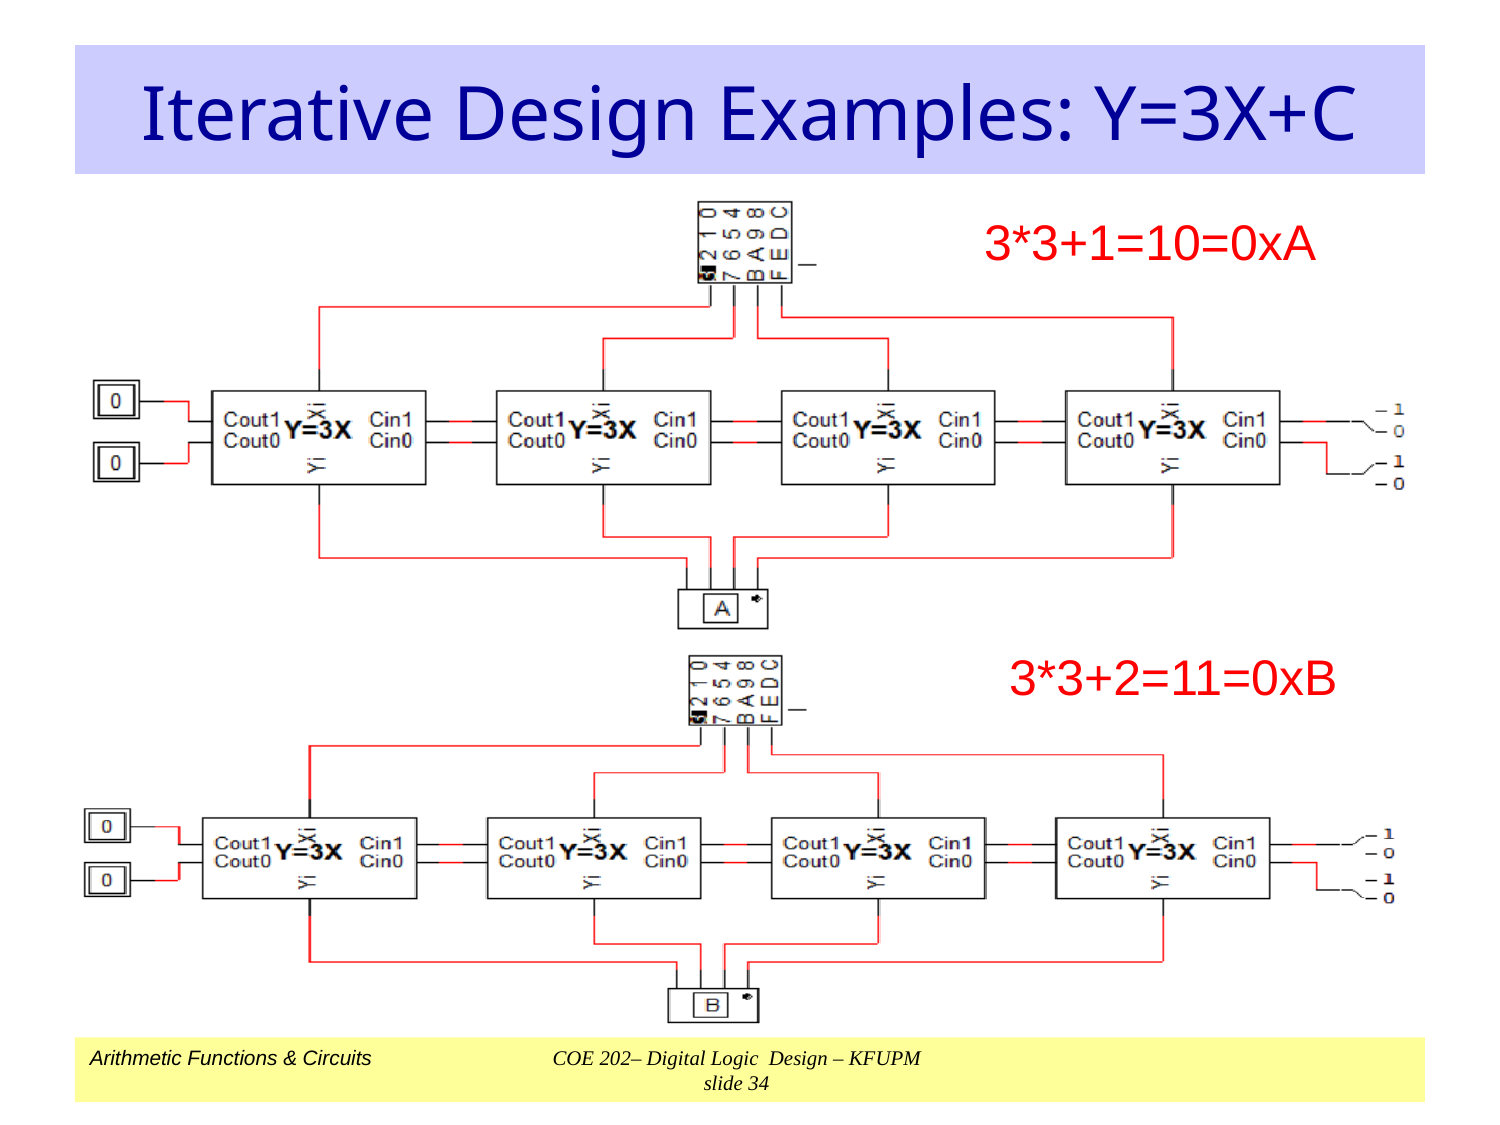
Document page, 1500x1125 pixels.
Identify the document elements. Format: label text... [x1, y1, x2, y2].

picture [65, 174, 1426, 1036]
title Iterative Design Examples: Y=3X+C [74, 44, 1426, 174]
